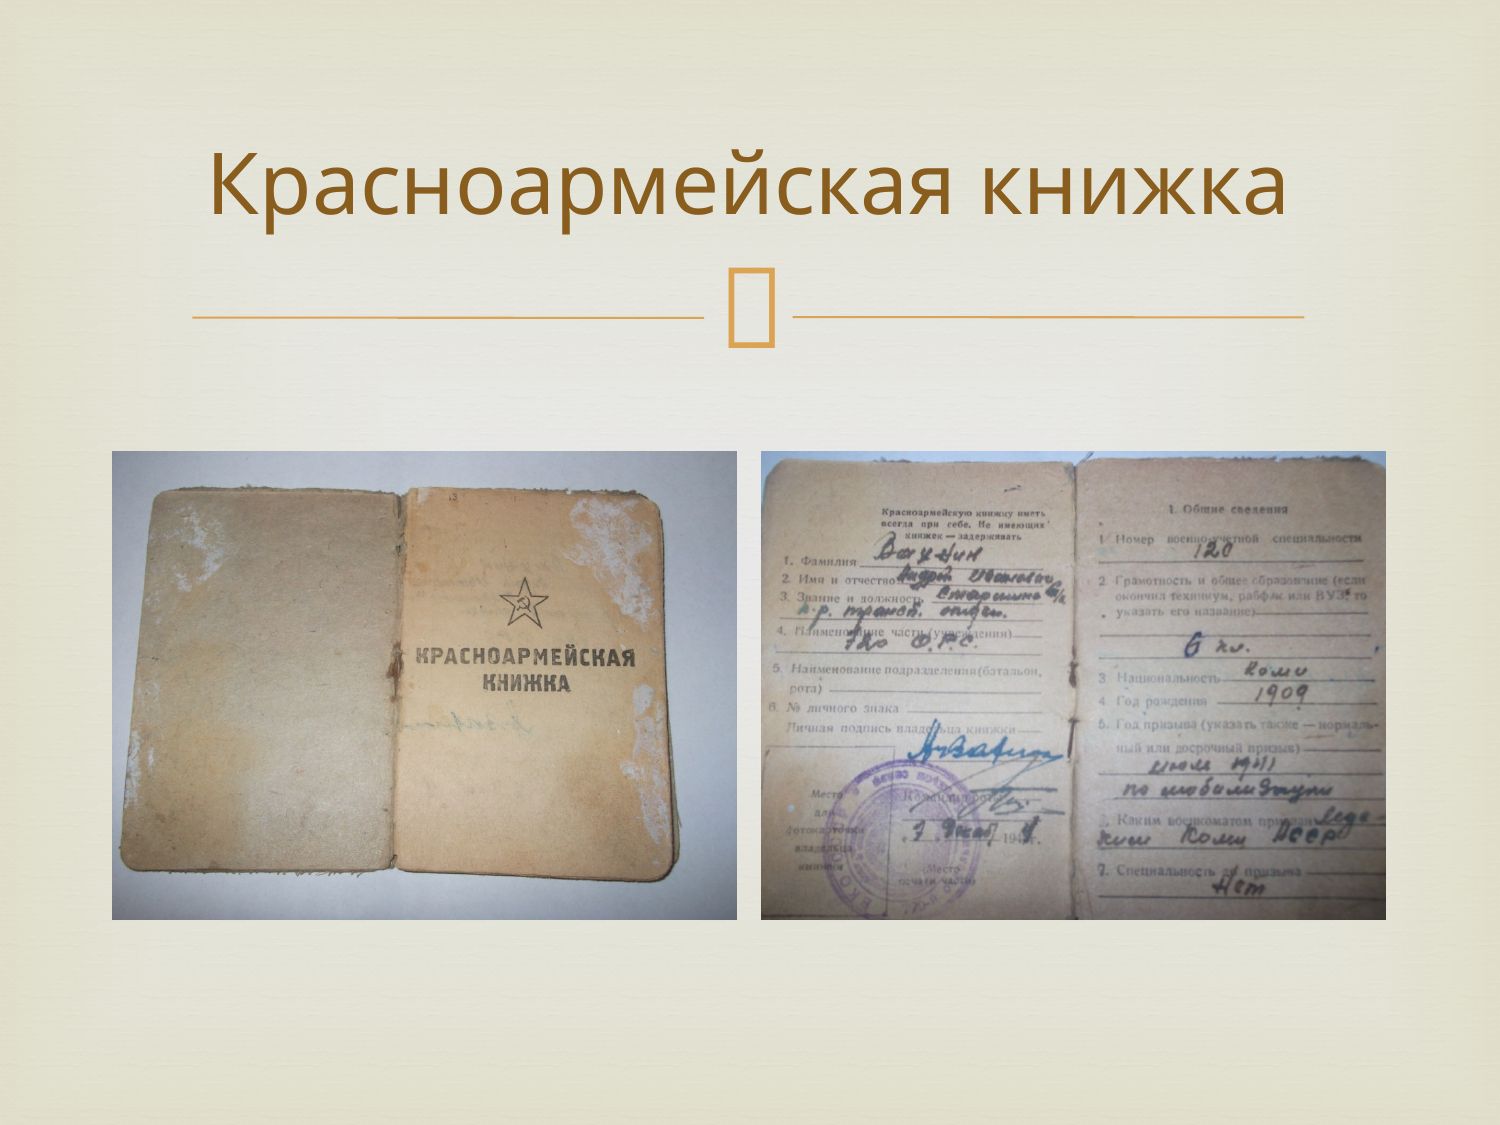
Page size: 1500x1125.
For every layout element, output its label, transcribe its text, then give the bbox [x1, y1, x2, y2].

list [111, 450, 737, 920]
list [761, 450, 1387, 920]
title Красноармейская книжка [112, 93, 1386, 267]
